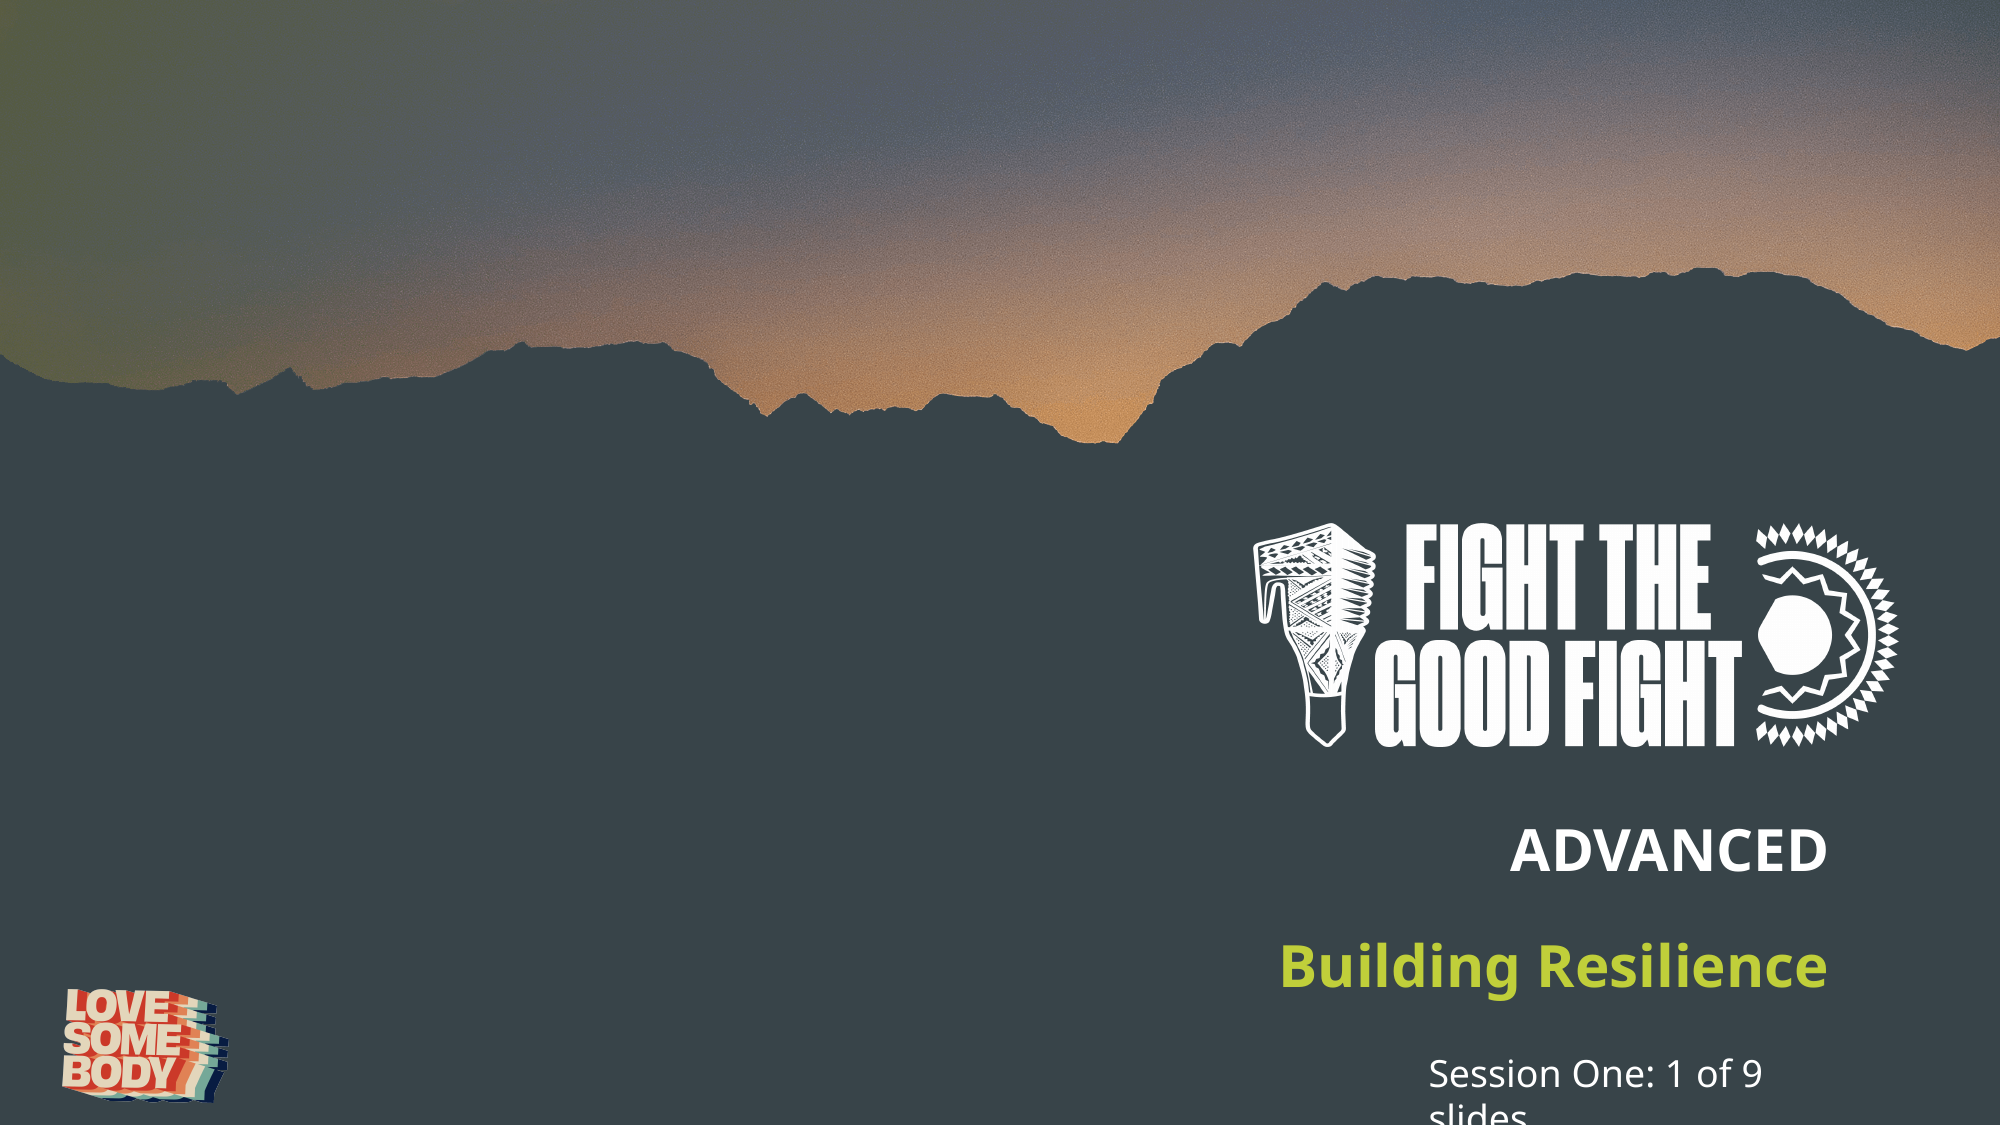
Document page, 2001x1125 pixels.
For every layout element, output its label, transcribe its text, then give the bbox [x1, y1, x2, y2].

text_box Session One: 1 of 9 slides [1413, 1042, 1867, 1125]
picture [0, 0, 2000, 1125]
text_box ADVANCED Building Resilience [998, 813, 1829, 897]
